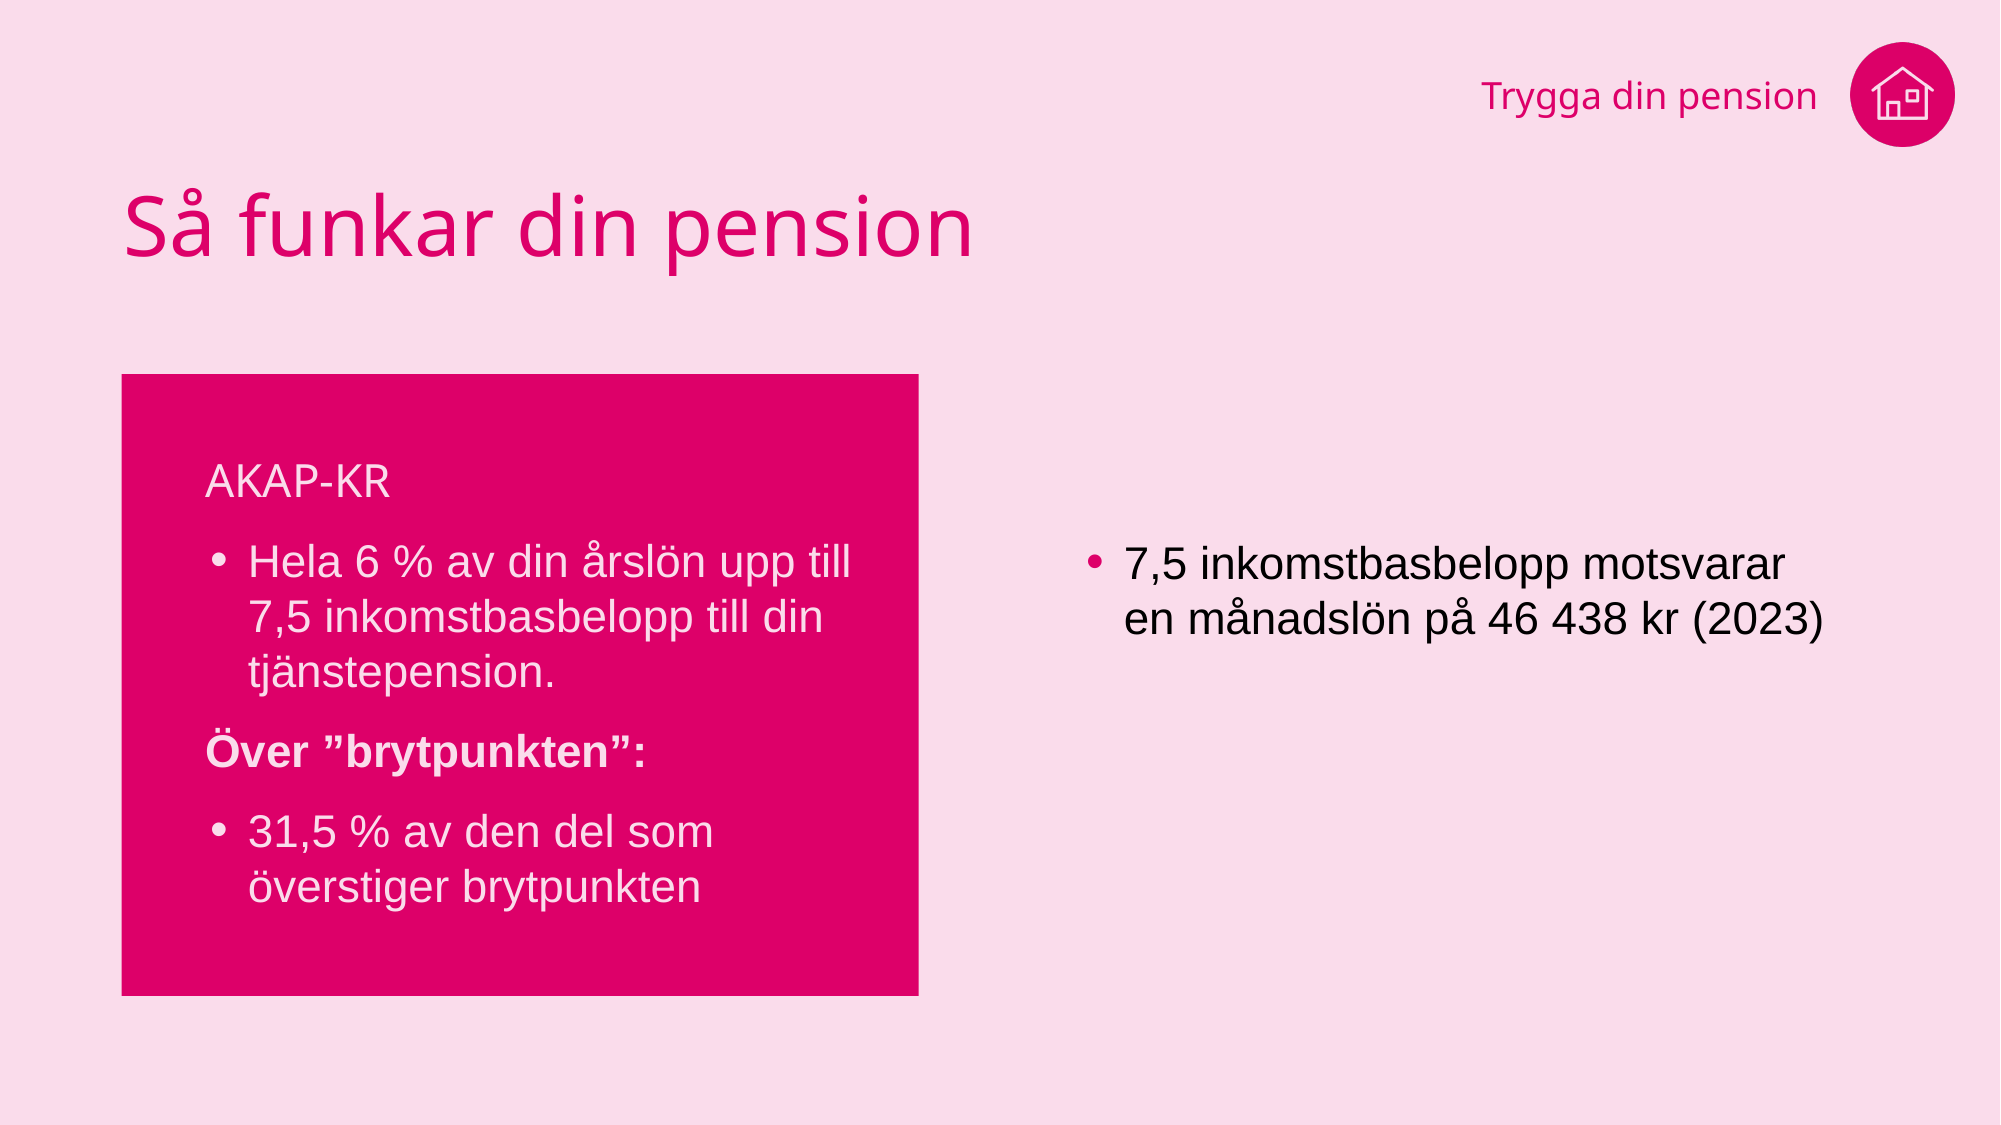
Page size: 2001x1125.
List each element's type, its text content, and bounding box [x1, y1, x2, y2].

list AKAP-KR Hela 6 % av din årslön upp till 7,5 inkomstbasbelopp till din tjänstepension. Över ”brytpunkten”: 31,5 % av den del som överstiger brytpunkten [190, 444, 873, 915]
title Så funkar din pension [108, 173, 1686, 376]
list 7,5 inkomstbasbelopp motsvarar en månadslön på 46 438 kr (2023) [1066, 525, 1864, 886]
picture [1850, 42, 1955, 147]
text_box [121, 373, 920, 997]
list Trygga din pension [1286, 64, 1834, 124]
